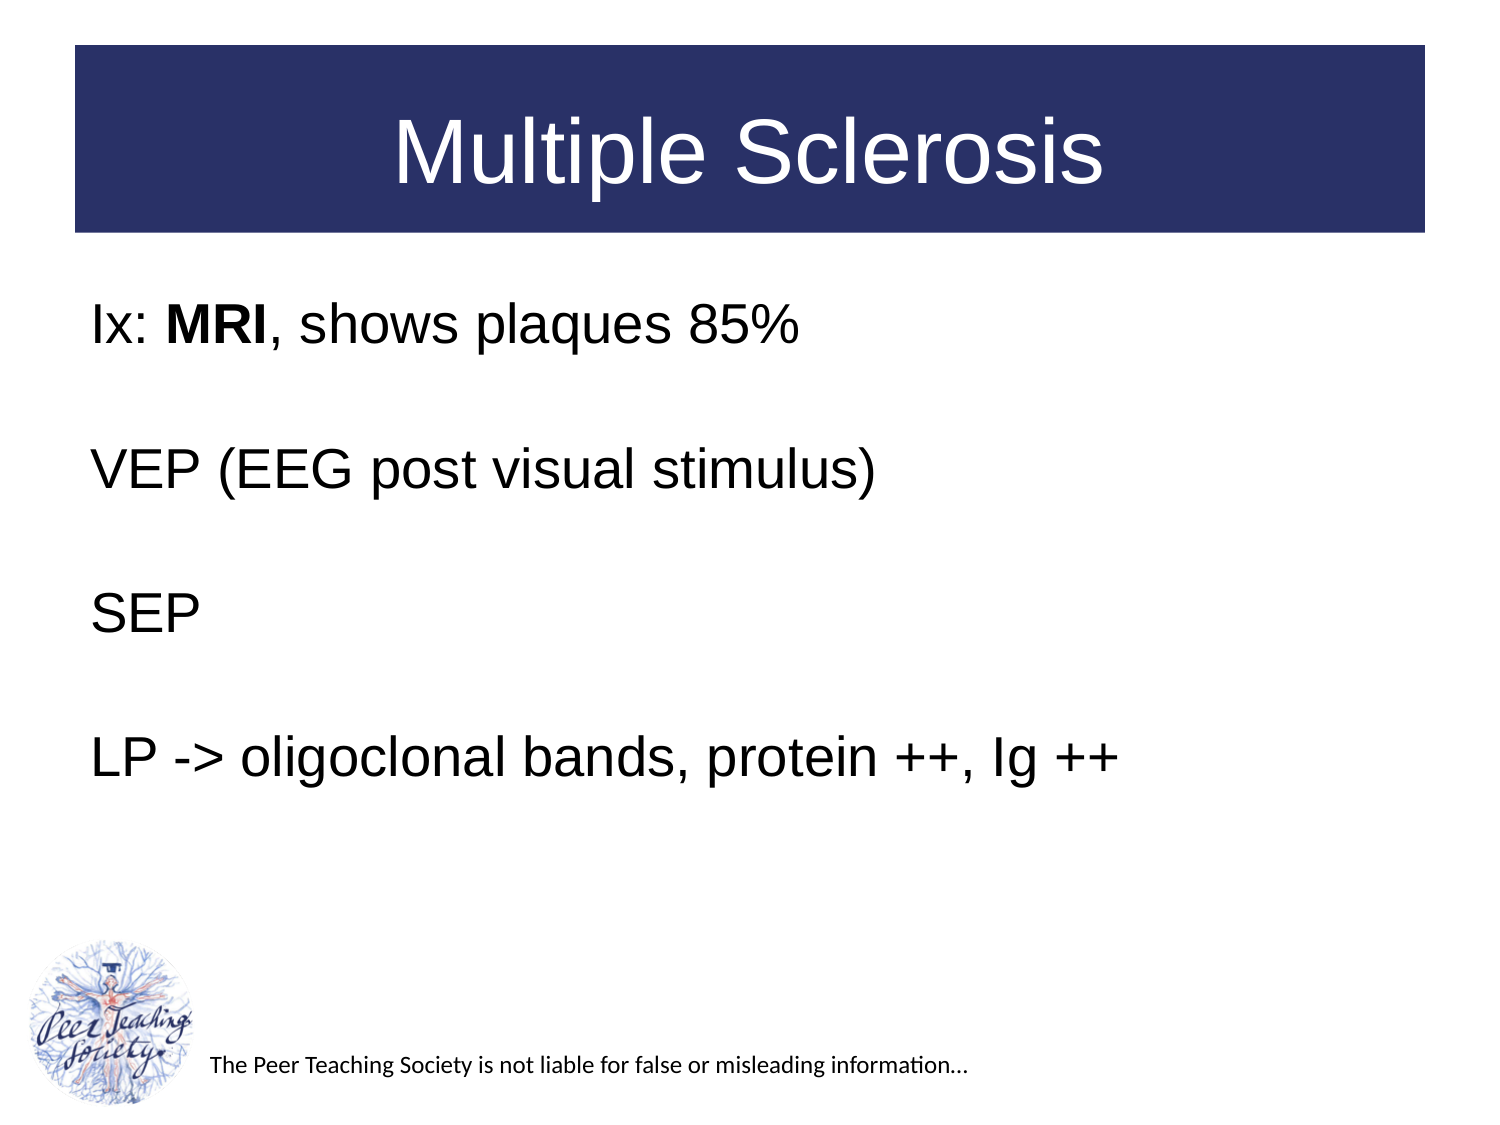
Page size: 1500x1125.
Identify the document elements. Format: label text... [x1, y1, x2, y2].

list Ix: MRI, shows plaques 85% VEP (EEG post visual stimulus) SEP LP -> oligoclonal bands, protein ++, Ig ++ [75, 262, 1318, 1005]
picture [26, 938, 195, 1107]
title Multiple Sclerosis [75, 45, 1425, 233]
